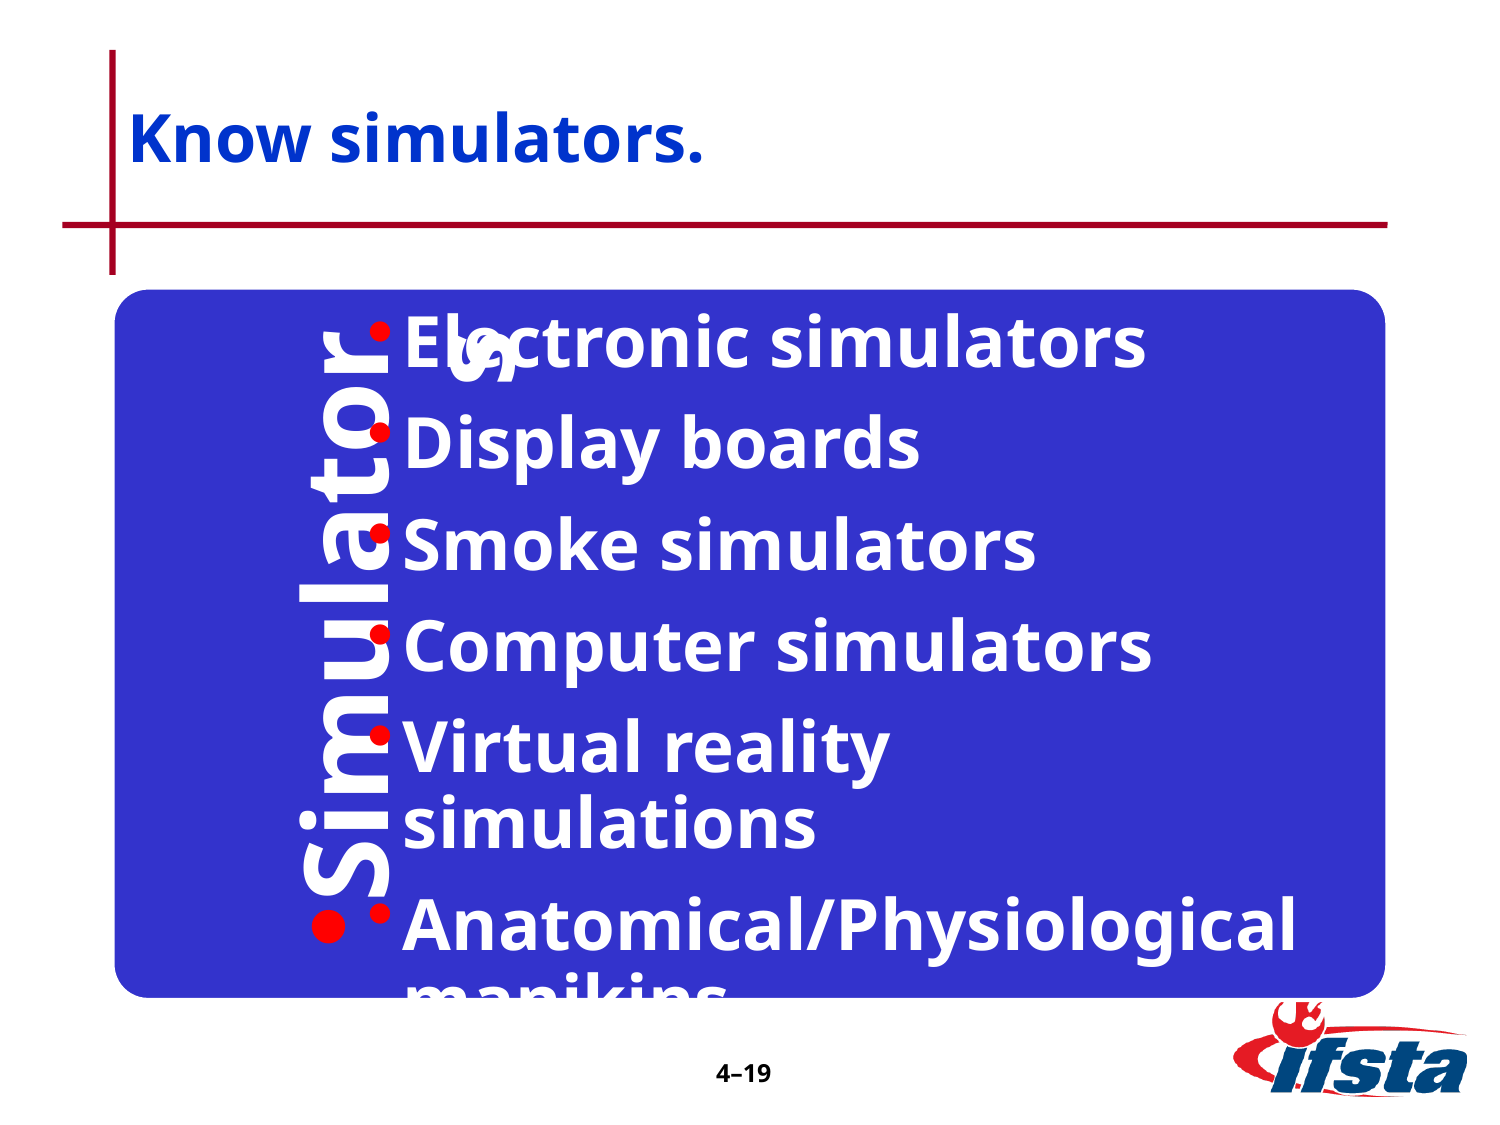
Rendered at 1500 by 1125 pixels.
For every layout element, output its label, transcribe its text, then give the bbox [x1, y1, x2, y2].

slide_number 4–18 [587, 1049, 901, 1125]
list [112, 287, 1388, 1001]
title Know simulators. [112, 50, 1388, 238]
picture [1233, 964, 1467, 1097]
